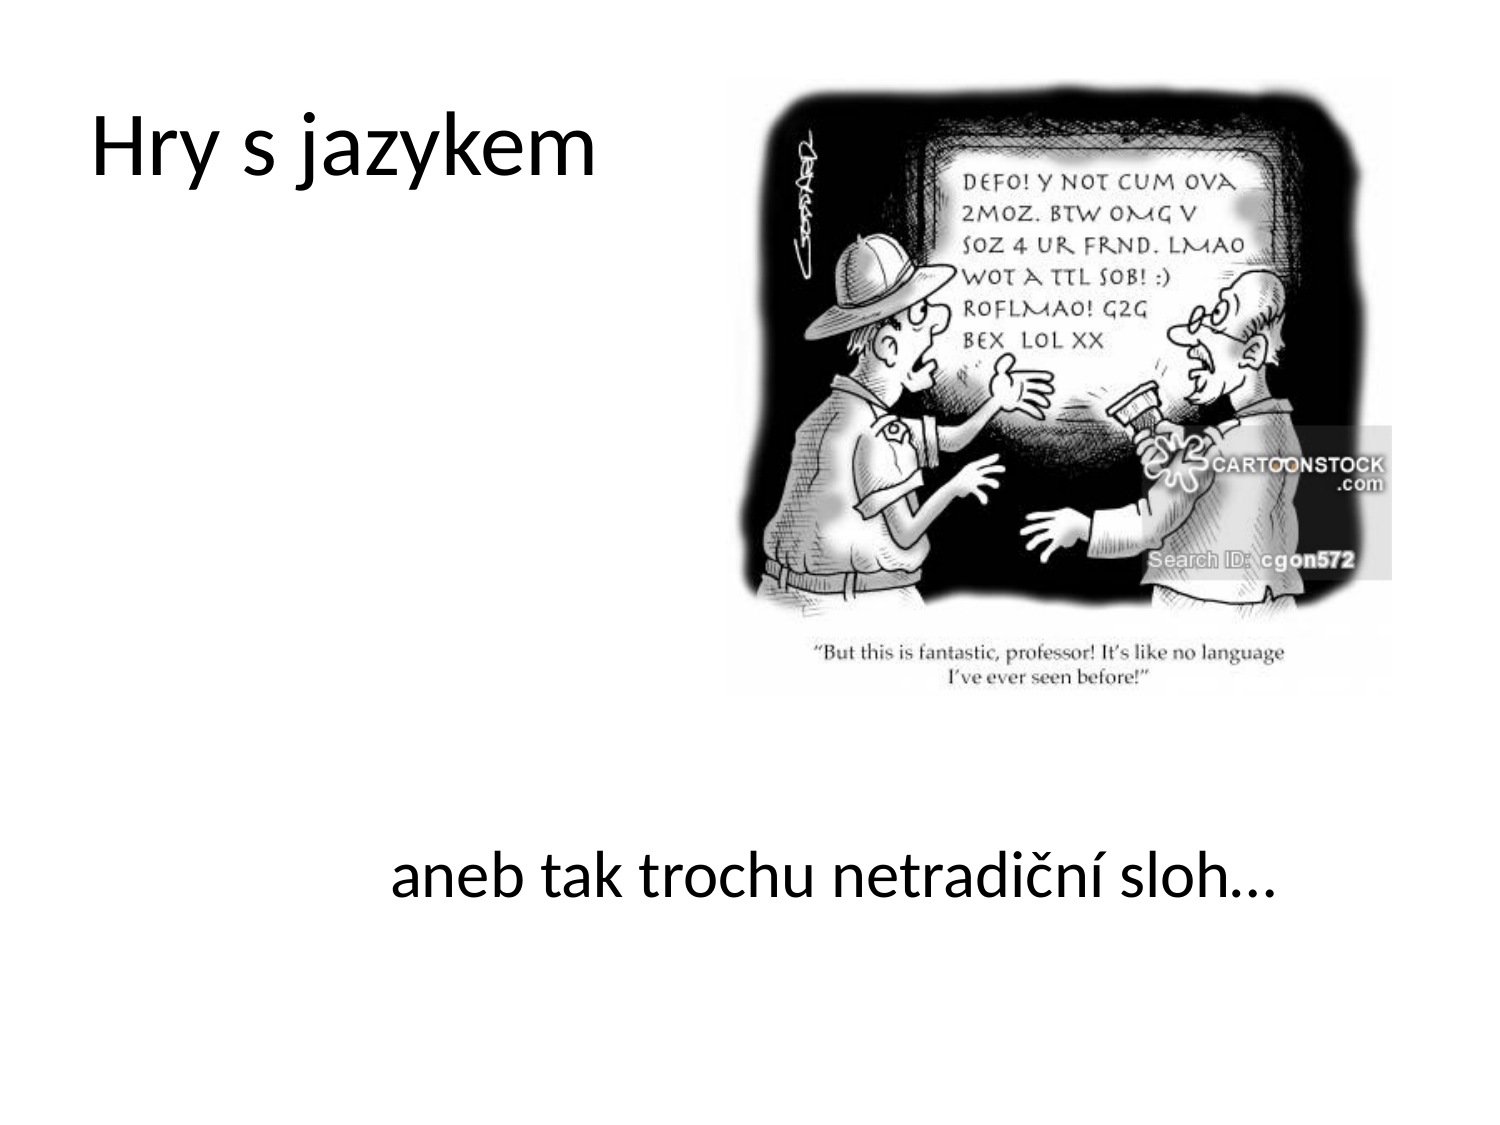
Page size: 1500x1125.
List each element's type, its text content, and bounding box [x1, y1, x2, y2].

title Hry s jazykem [75, 45, 1425, 233]
picture [726, 77, 1392, 697]
list aneb tak trochu netradiční sloh… [75, 262, 1425, 1005]
